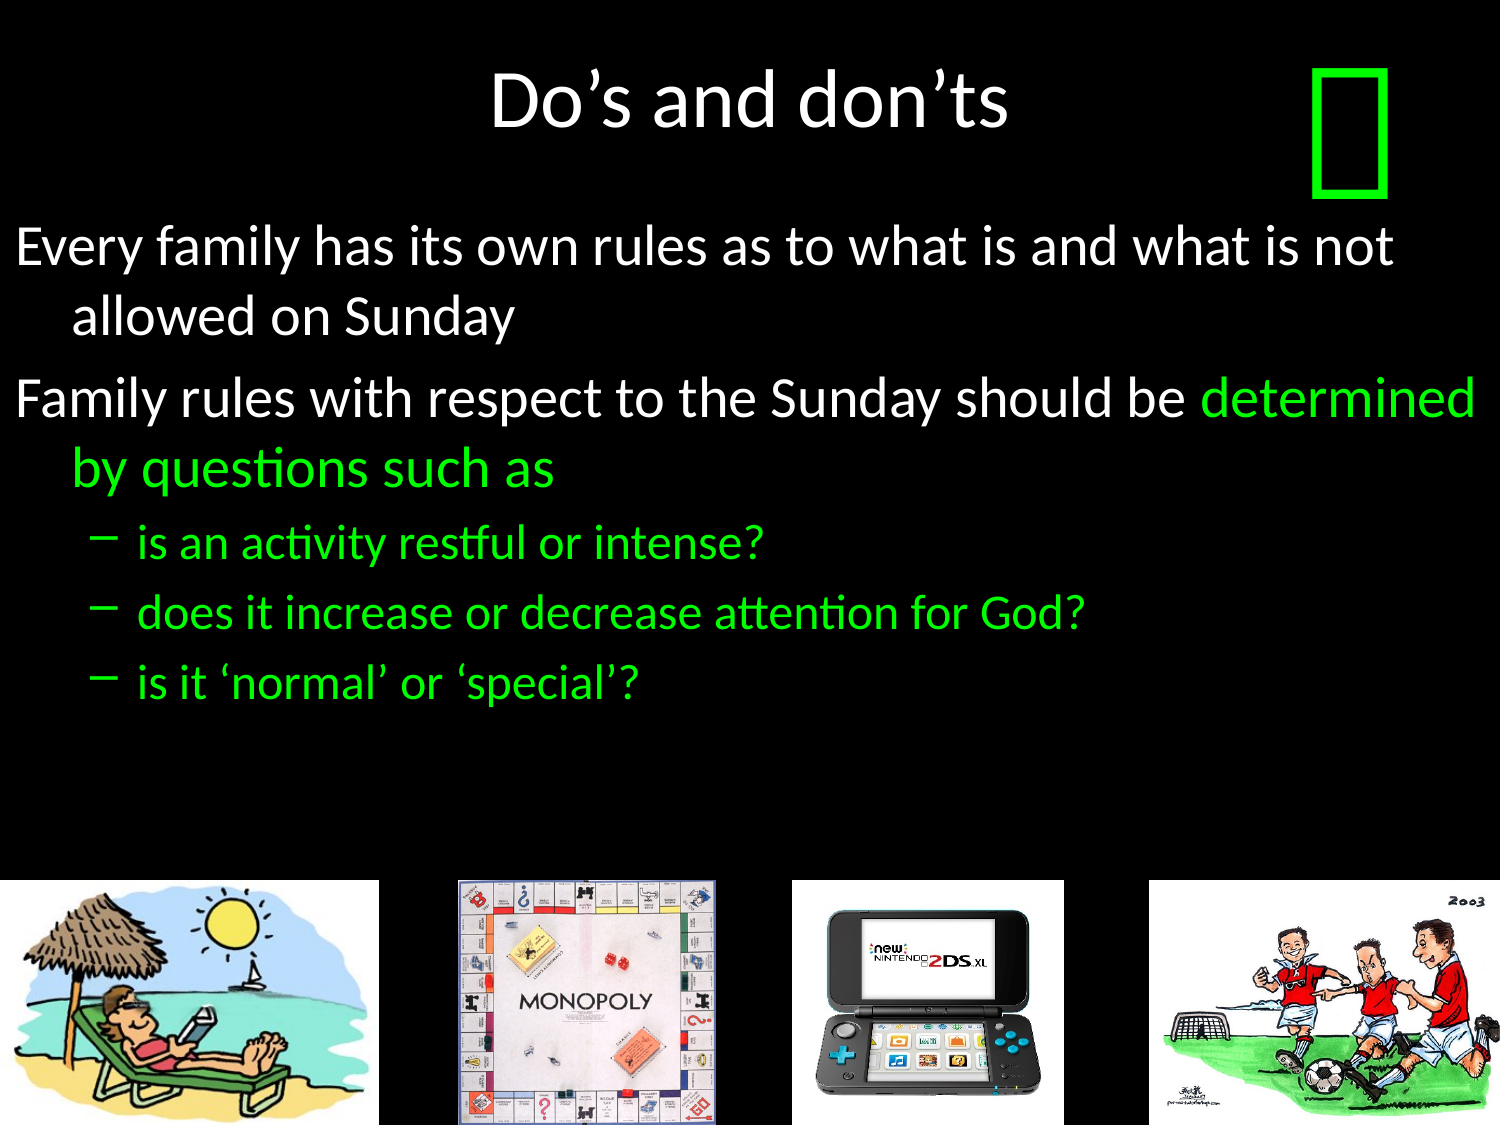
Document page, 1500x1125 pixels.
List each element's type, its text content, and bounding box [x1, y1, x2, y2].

title Do’s and don’ts [0, 0, 1500, 188]
picture [792, 880, 1064, 1125]
list Every family has its own rules as to what is and what is not allowed on Sunday Family rules with respect to the Sunday should be determined by questions such as is an activity restful or intense? does it increase or decrease attention for God? is it ‘normal’ or ‘special’? [0, 200, 1500, 1125]
picture [1149, 880, 1500, 1125]
picture [0, 880, 379, 1125]
text_box  [1281, 8, 1421, 244]
picture [458, 880, 716, 1125]
